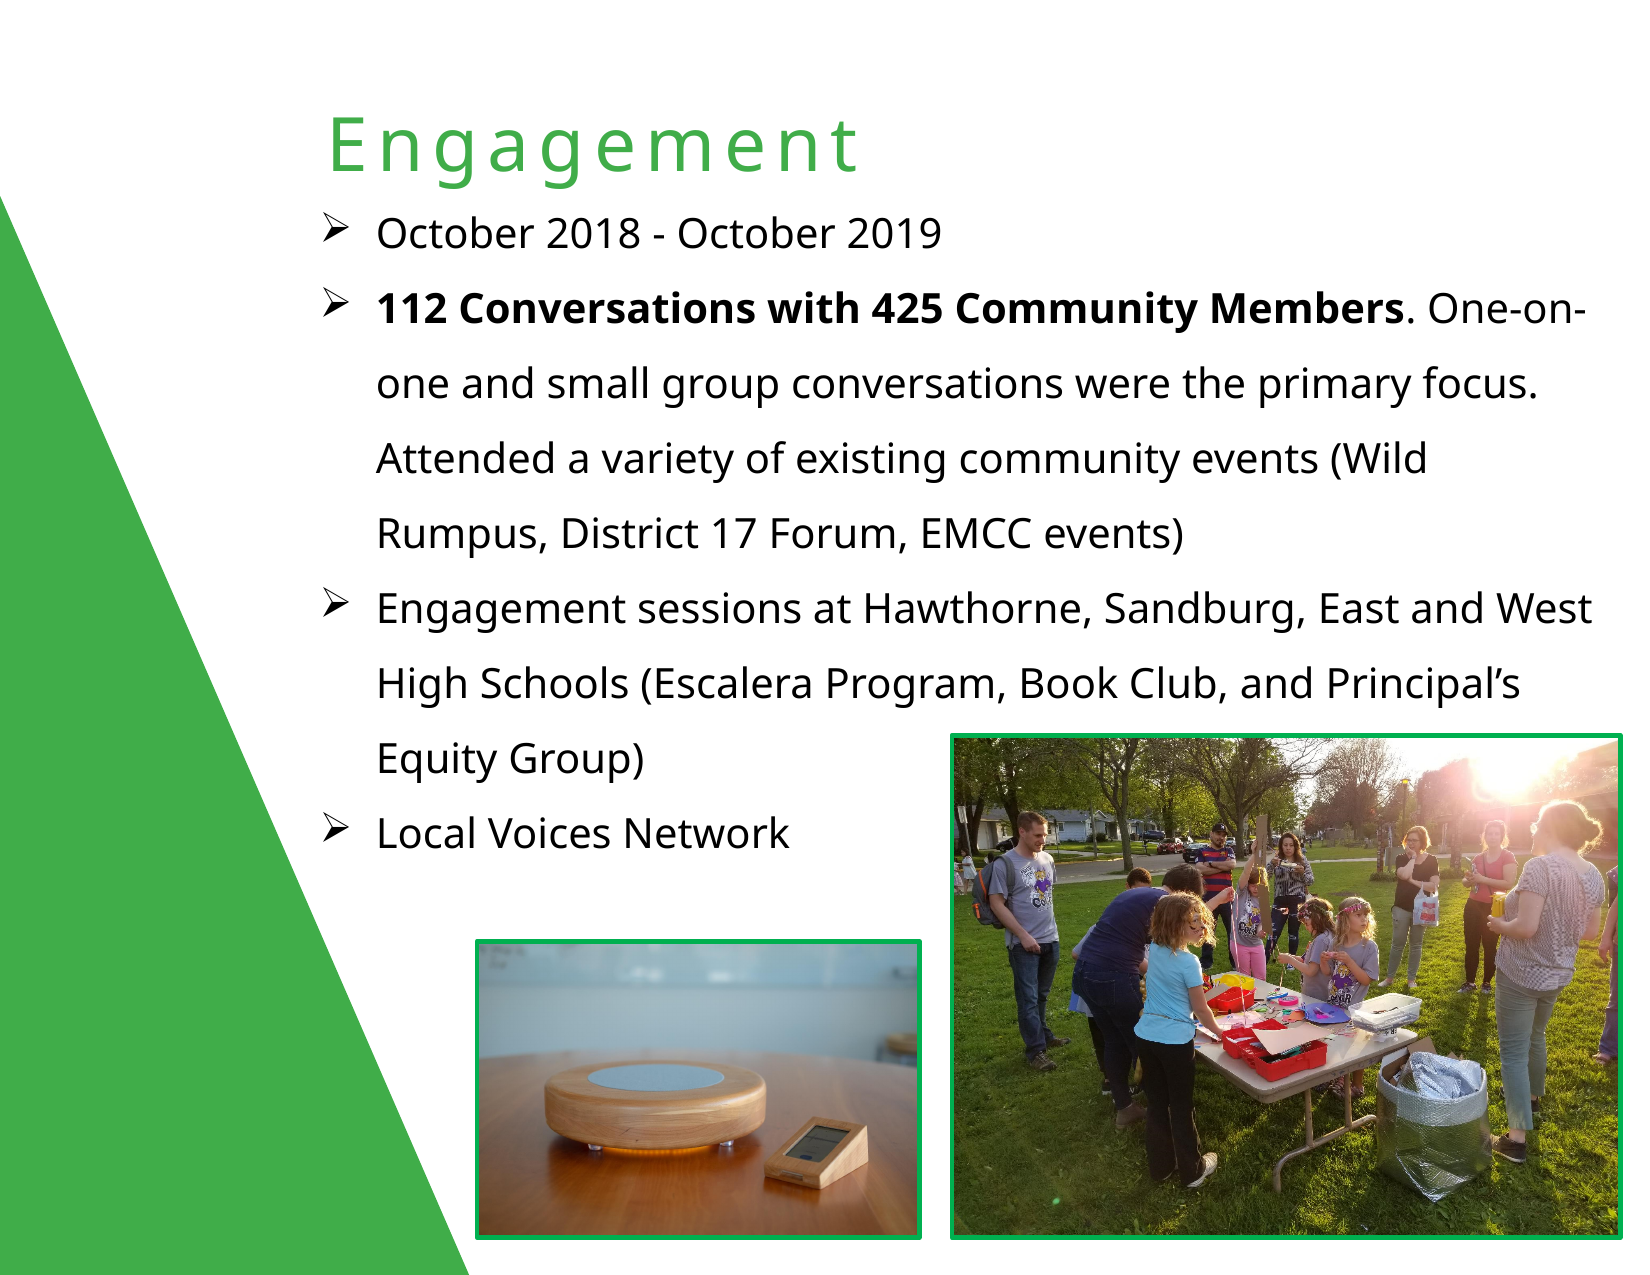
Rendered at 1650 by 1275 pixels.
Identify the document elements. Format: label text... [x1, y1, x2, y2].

text_box [0, 196, 470, 1275]
picture [953, 737, 1619, 1236]
text_box Engagement [324, 107, 1331, 174]
picture [479, 943, 918, 1236]
text_box October 2018 - October 2019 112 Conversations with 425 Community Members. One-on-one and small group conversations were the primary focus. Attended a variety of existing community events (Wild Rumpus, District 17 Forum, EMCC events) Engagement sessions at Hawthorne, Sandburg, East and West High Schools (Escalera Program, Book Club, and Principal’s Equity Group) Local Voices Network [304, 174, 1618, 865]
